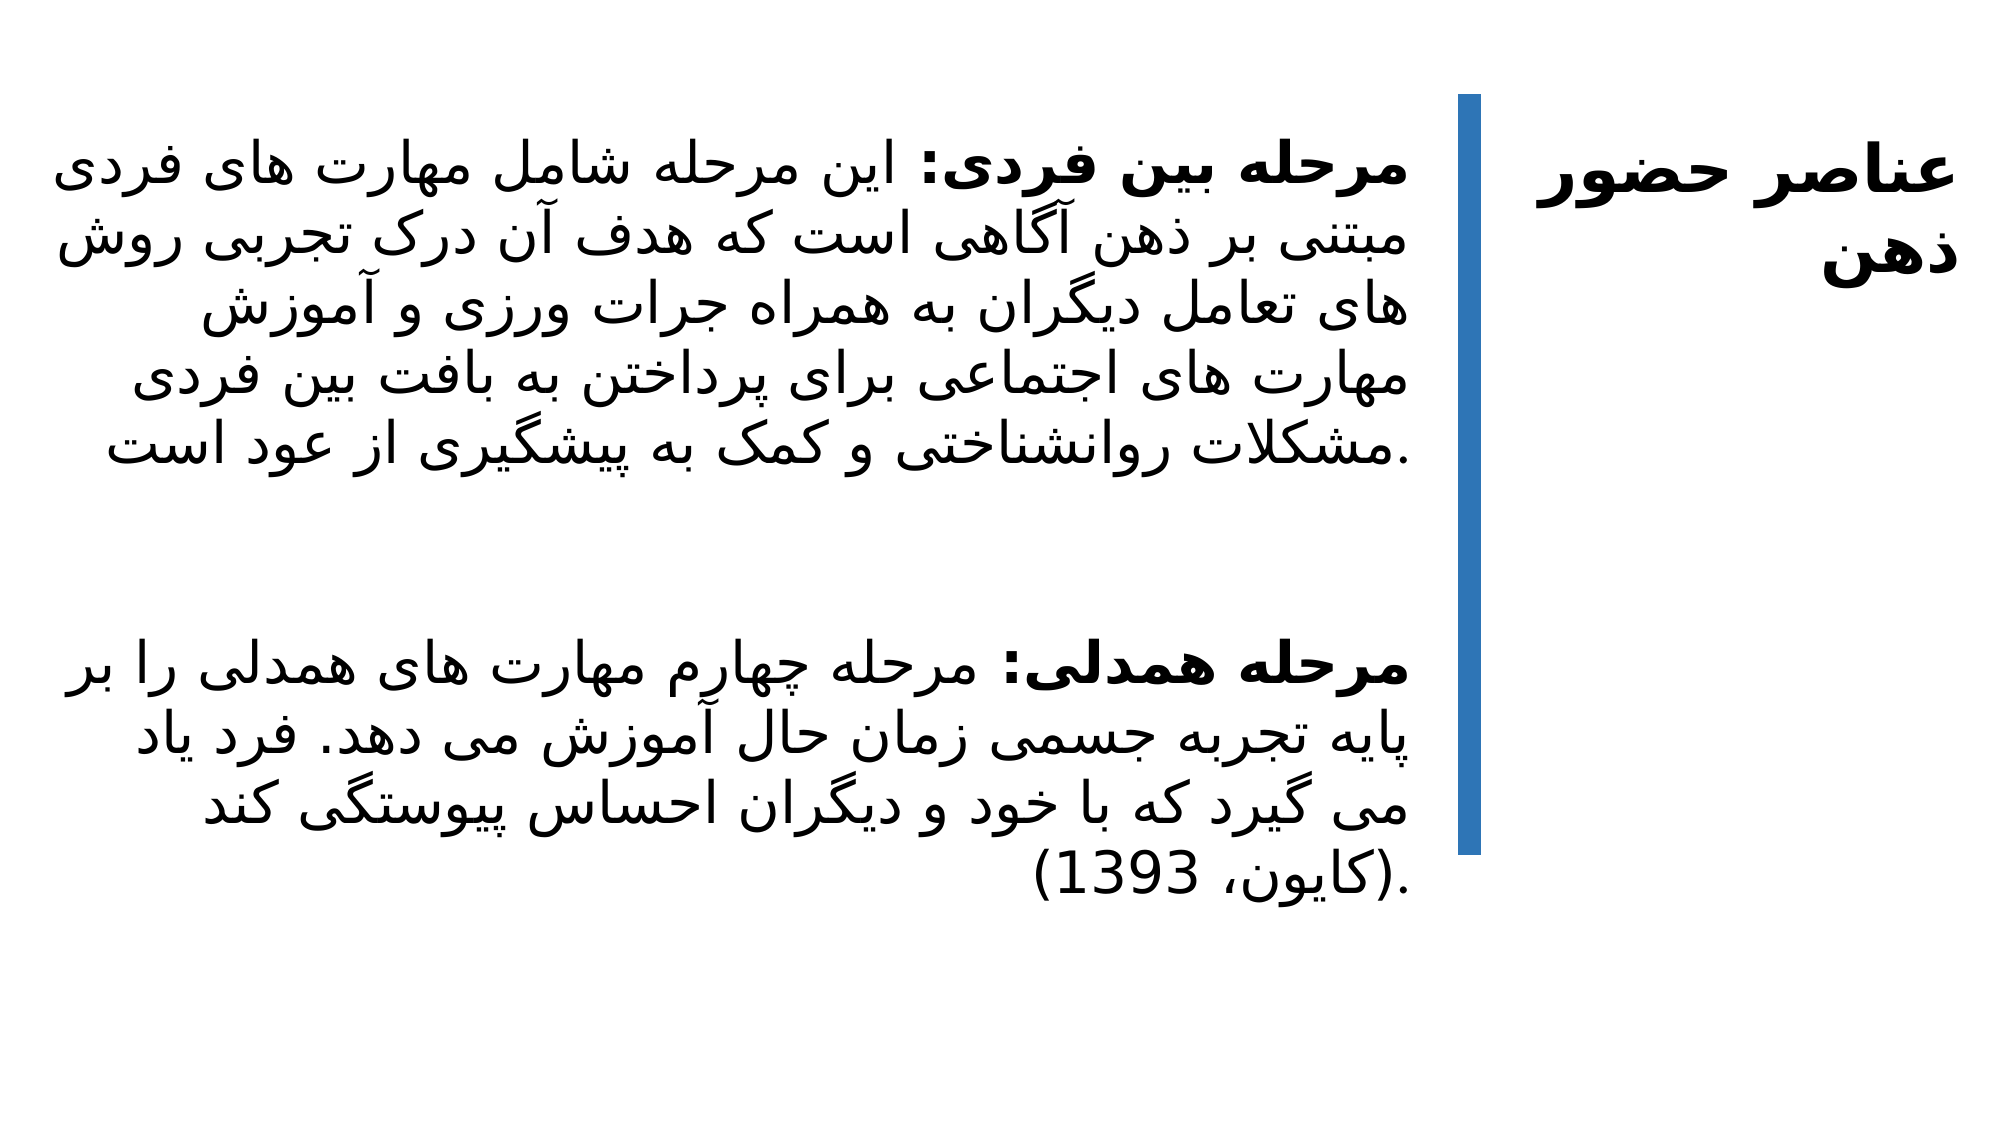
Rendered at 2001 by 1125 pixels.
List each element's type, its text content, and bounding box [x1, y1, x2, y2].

text_box مرحله بین فردی: این مرحله شامل مهارت های فردی مبتنی بر ذهن آگاهی است که هدف آن درک تجربی روش های تعامل دیگران به همراه جرات ورزی و آموزش مهارت های اجتماعی برای پرداختن به بافت بین فردی مشکلات روانشناختی و کمک به پیشگیری از عود است. [33, 118, 1426, 483]
text_box عناصر حضور ذهن [1512, 118, 1976, 338]
text_box [1458, 94, 1481, 855]
text_box مرحله همدلی: مرحله چهارم مهارت های همدلی را بر پایه تجربه جسمی زمان حال آموزش می دهد. فرد یاد می گیرد که با خود و دیگران احساس پیوستگی کند (کایون، 1393). [33, 617, 1426, 913]
